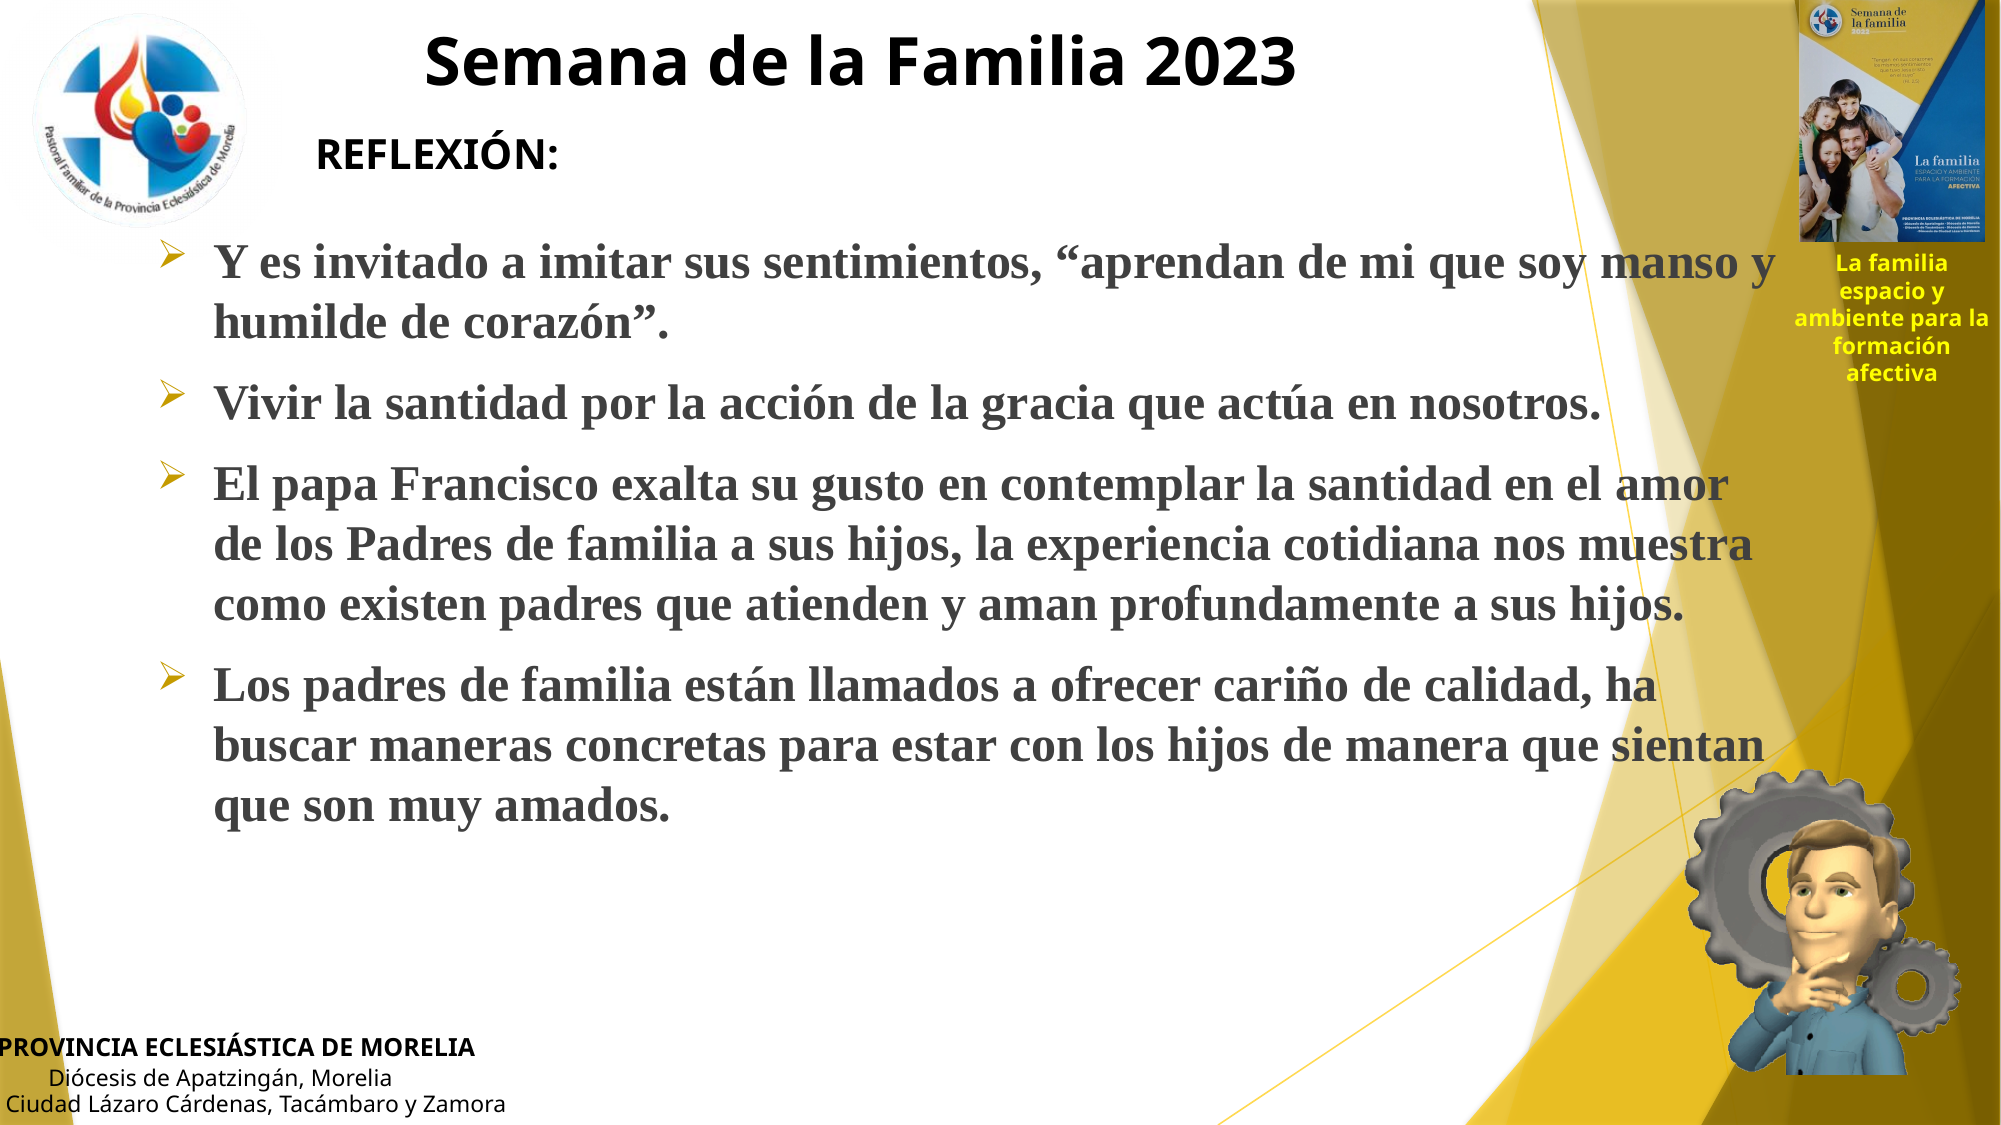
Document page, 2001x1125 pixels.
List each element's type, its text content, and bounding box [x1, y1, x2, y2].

text_box Semana de la Familia 2023 [261, 11, 1465, 107]
text_box PROVINCIA ECLESIÁSTICA DE MORELIA [0, 1023, 491, 1069]
text_box Ciudad Lázaro Cárdenas, Tacámbaro y Zamora [0, 1082, 522, 1125]
picture [1674, 764, 1986, 1076]
picture [26, 7, 258, 243]
text_box La familia espacio y ambiente para la formación afectiva [1799, 241, 2000, 394]
list Y es invitado a imitar sus sentimientos, “aprendan de mi que soy manso y humilde de corazón”. Vivir la santidad por la acción de la gracia que actúa en nosotros. El papa Francisco exalta su gusto en contemplar la santidad en el amor de los Padres de familia a sus hijos, la experiencia cotidiana nos muestra como existen padres que atienden y aman profundamente a sus hijos. Los padres de familia están llamados a ofrecer cariño de calidad, ha buscar maneras concretas para estar con los hijos de manera que sientan que son muy amados. [141, 221, 1799, 858]
text_box Diócesis de Apatzingán, Morelia [33, 1056, 408, 1082]
text_box REFLEXIÓN: [300, 120, 1313, 186]
picture [1770, 27, 2000, 215]
